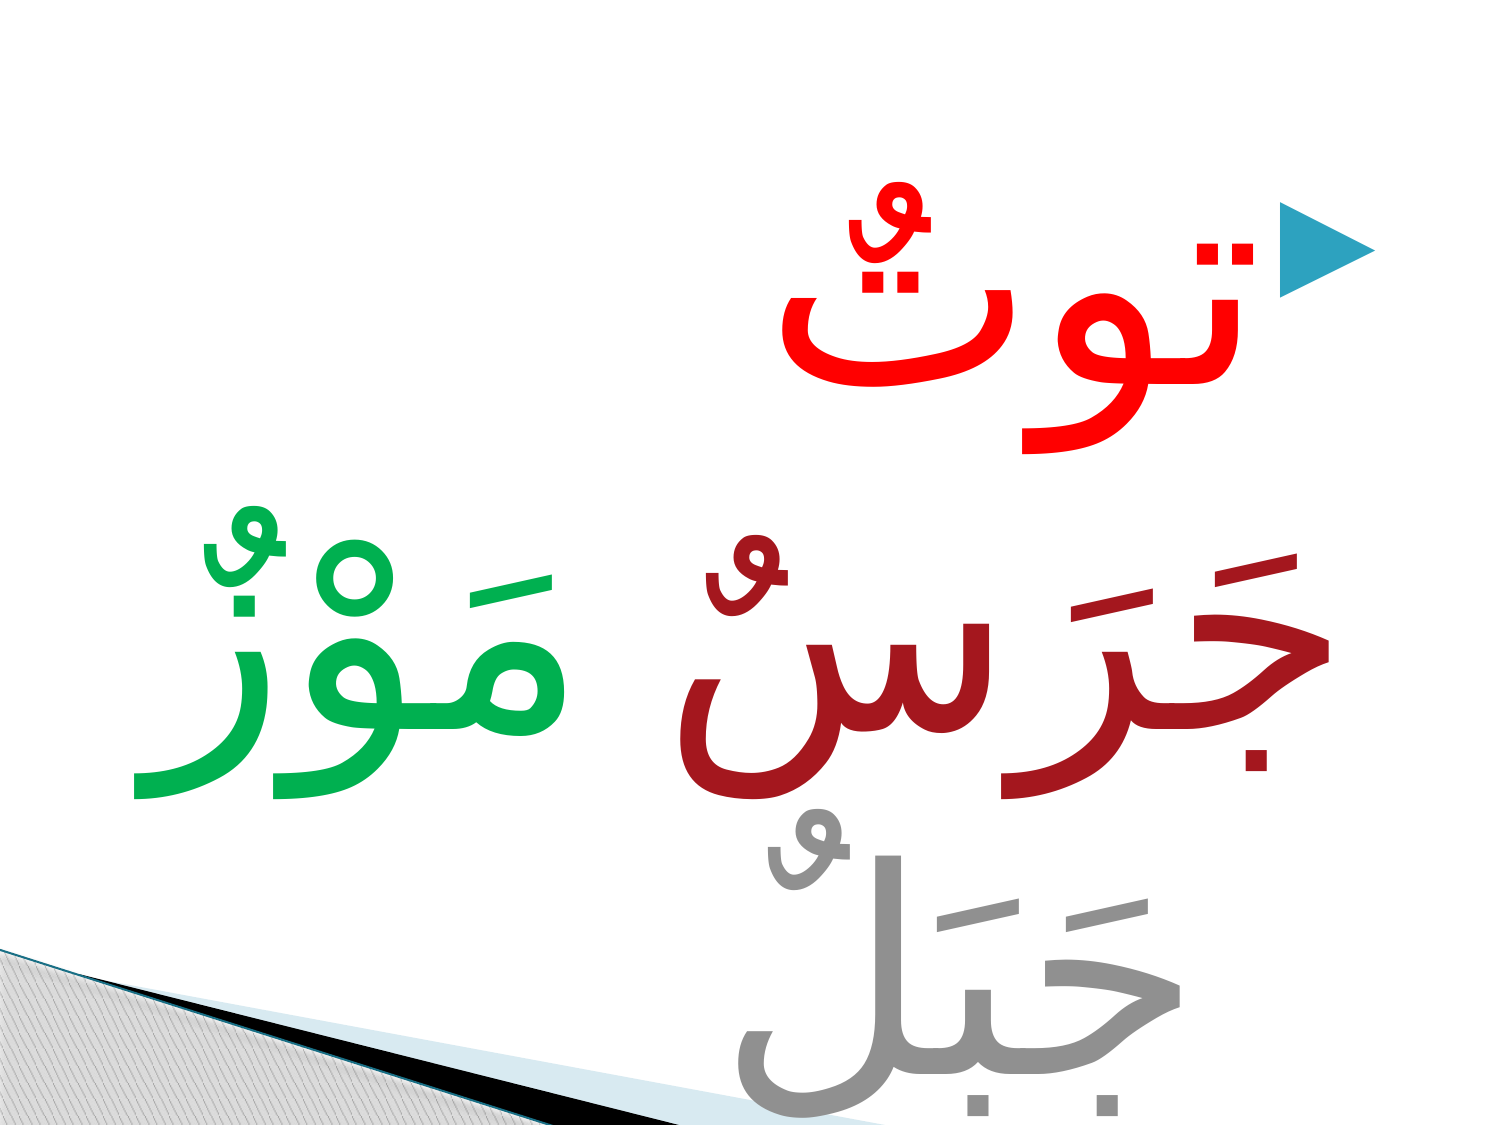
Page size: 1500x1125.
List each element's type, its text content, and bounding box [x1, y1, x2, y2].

list توتٌ جَرَسٌ مَوْزٌ جَبَلٌ [75, 90, 1425, 1005]
